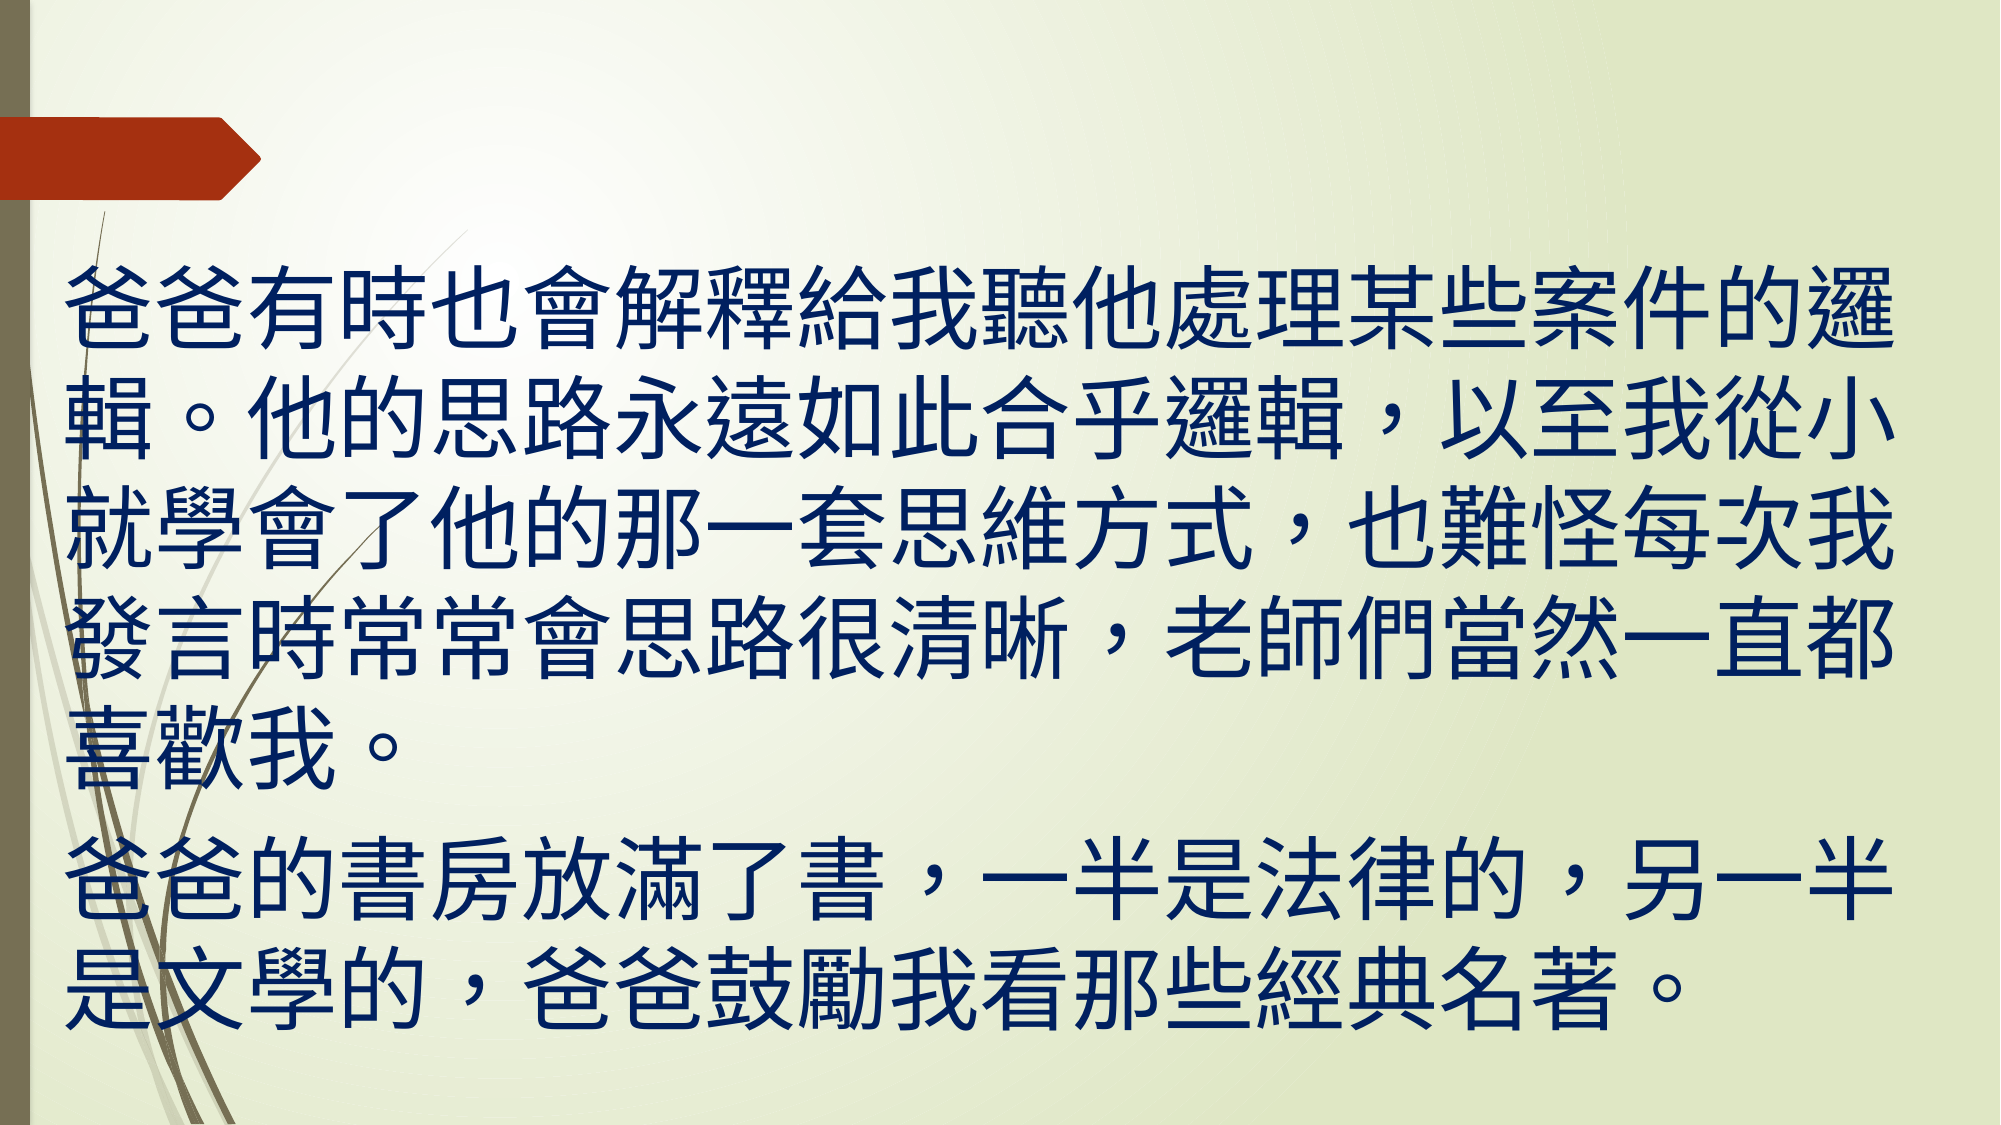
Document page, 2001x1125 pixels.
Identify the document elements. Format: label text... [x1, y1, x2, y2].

list 爸爸有時也會解釋給我聽他處理某些案件的邏輯。他的思路永遠如此合乎邏輯，以至我從小就學會了他的那一套思維方式，也難怪每次我發言時常常會思路很清晰，老師們當然一直都喜歡我。 爸爸的書房放滿了書，一半是法律的，另一半是文學的，爸爸鼓勵我看那些經典名著。 [47, 243, 2000, 1125]
